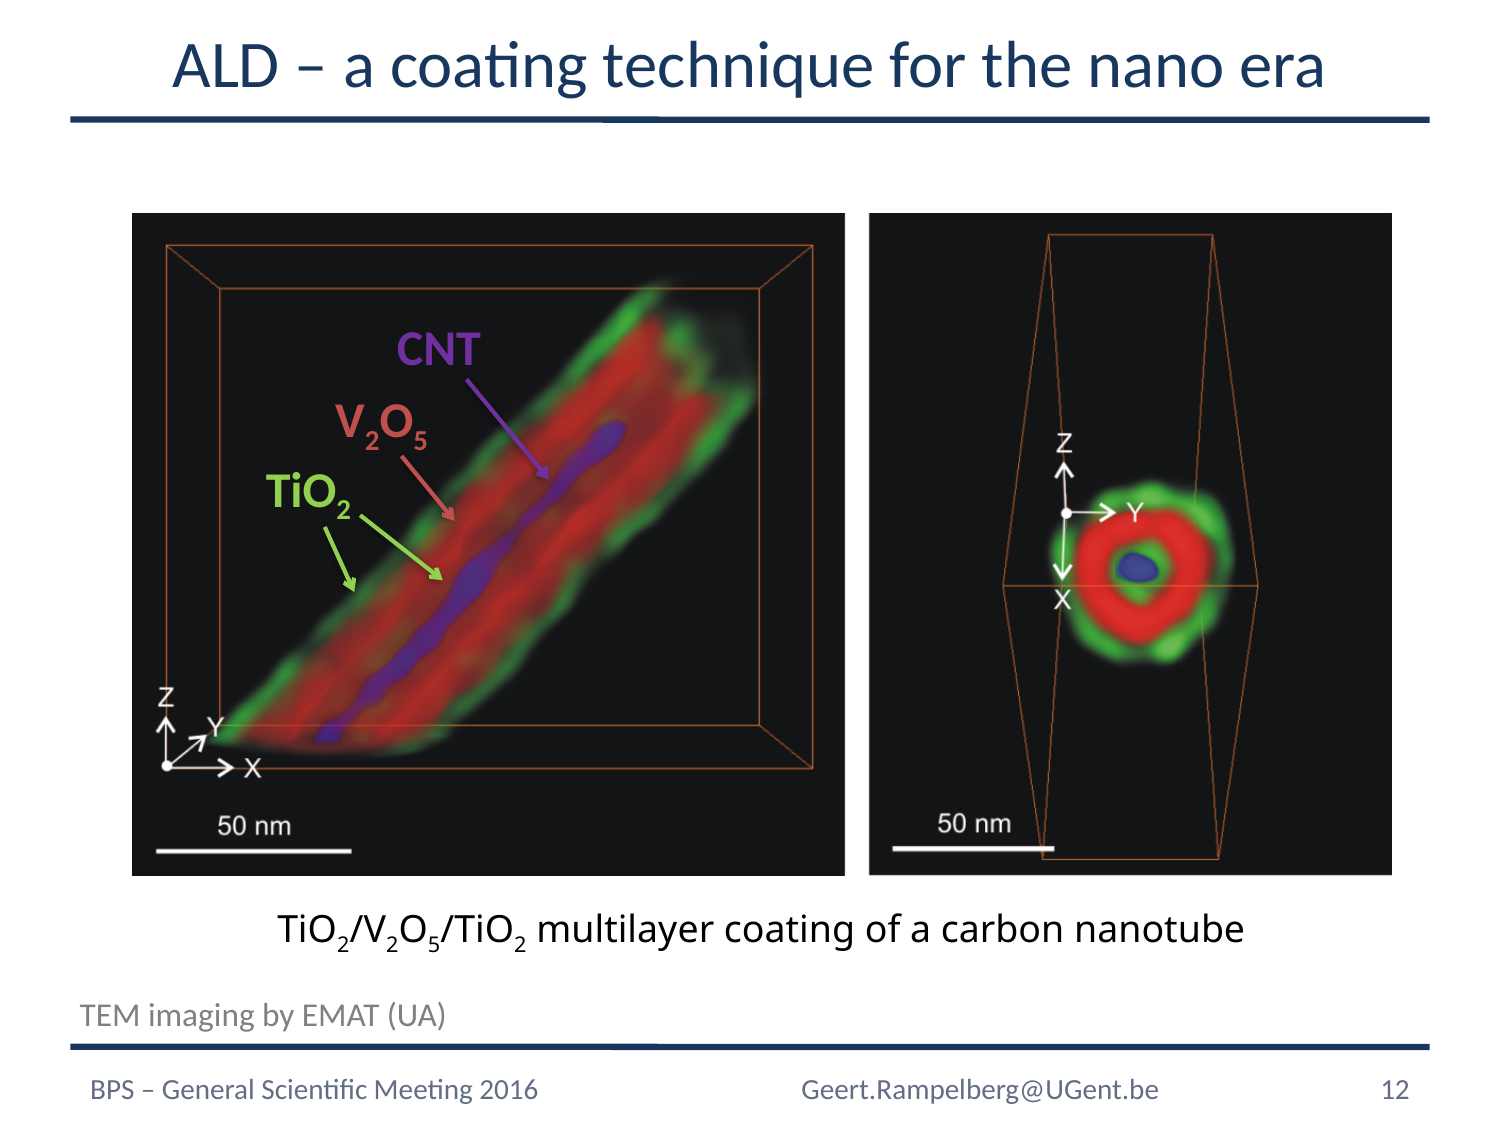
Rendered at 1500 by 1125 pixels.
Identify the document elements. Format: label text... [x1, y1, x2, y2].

title ALD – a coating technique for the nano era [75, 13, 1425, 108]
slide_number 12 [1287, 1057, 1425, 1118]
text_box TEM imaging by EMAT (UA) [64, 985, 934, 1040]
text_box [324, 526, 355, 593]
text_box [466, 378, 550, 480]
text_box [401, 455, 455, 522]
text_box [359, 514, 444, 581]
slide_number BPS – General Scientific Meeting 2016 [75, 1058, 666, 1118]
text_box TiO2/V2O5/TiO2 multilayer coating of a carbon nanotube [262, 897, 1261, 964]
picture [132, 213, 1392, 876]
footer Geert.Rampelberg@UGent.be [744, 1058, 1217, 1118]
